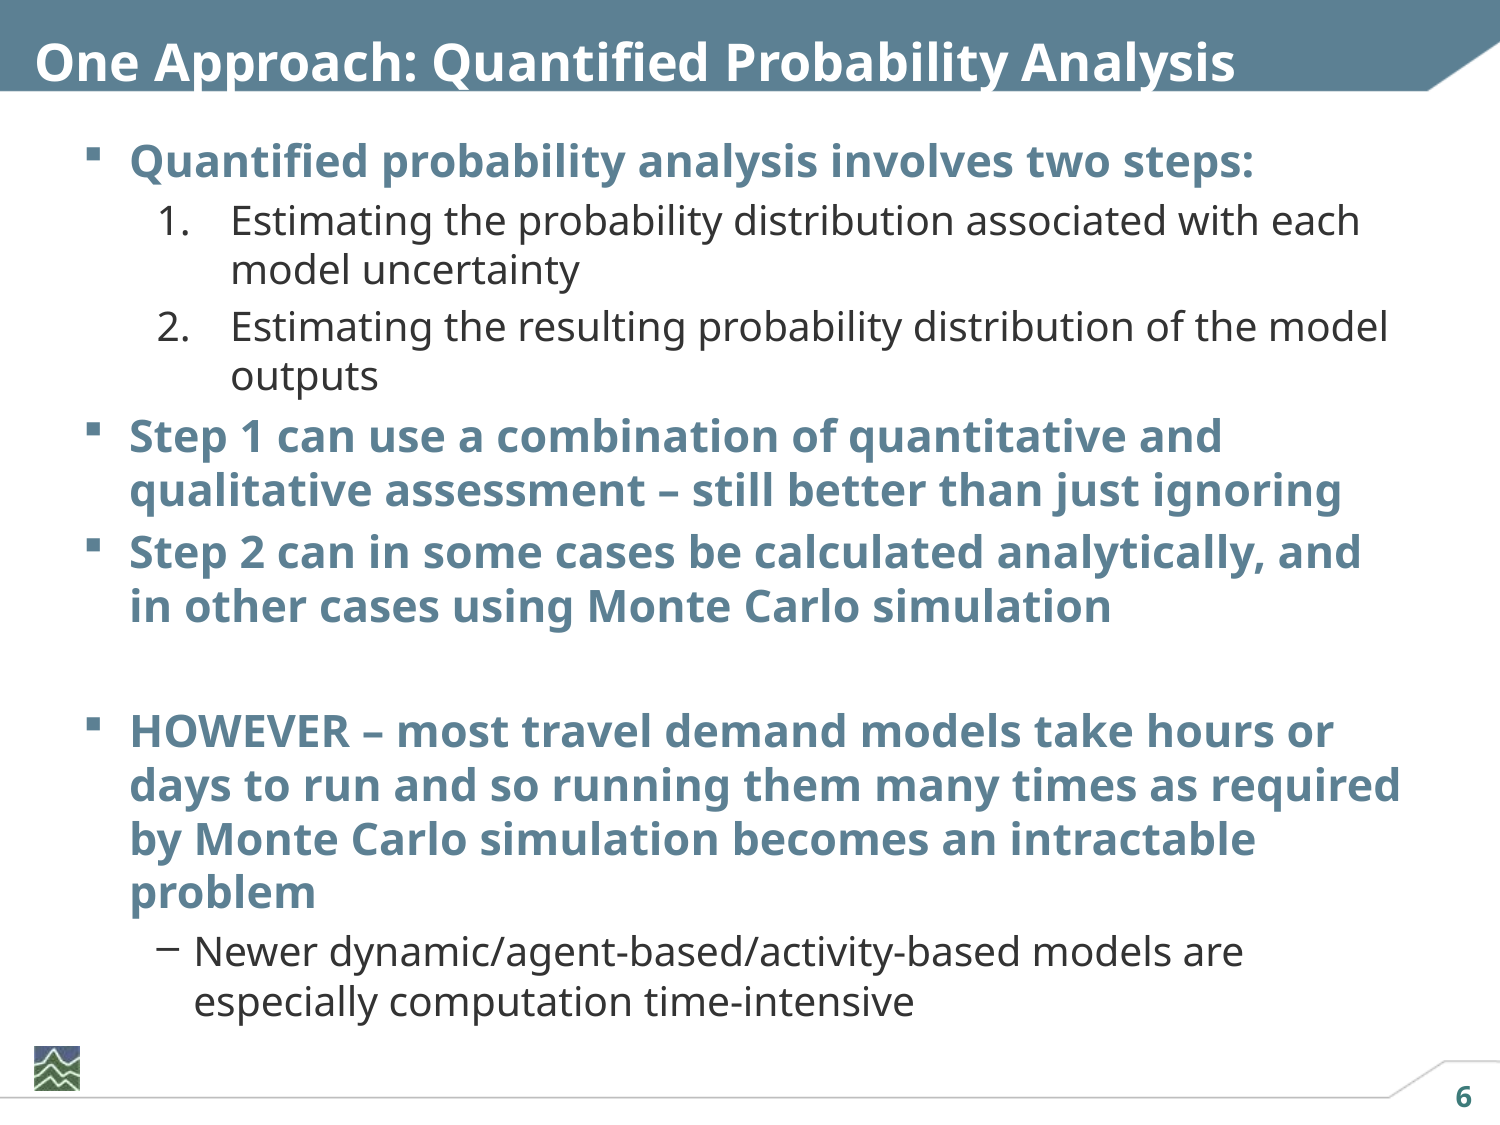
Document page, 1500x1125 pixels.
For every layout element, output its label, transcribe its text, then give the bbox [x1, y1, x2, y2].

title One Approach: Quantified Probability Analysis [33, 11, 1426, 100]
list Quantified probability analysis involves two steps: Estimating the probability distribution associated with each model uncertainty Estimating the resulting probability distribution of the model outputs Step 1 can use a combination of quantitative and qualitative assessment – still better than just ignoring Step 2 can in some cases be calculated analytically, and in other cases using Monte Carlo simulation HOWEVER – most travel demand models take hours or days to run and so running them many times as required by Monte Carlo simulation becomes an intractable problem Newer dynamic/agent-based/activity-based models are especially computation time-intensive [67, 124, 1433, 1037]
picture [0, 0, 1500, 1125]
